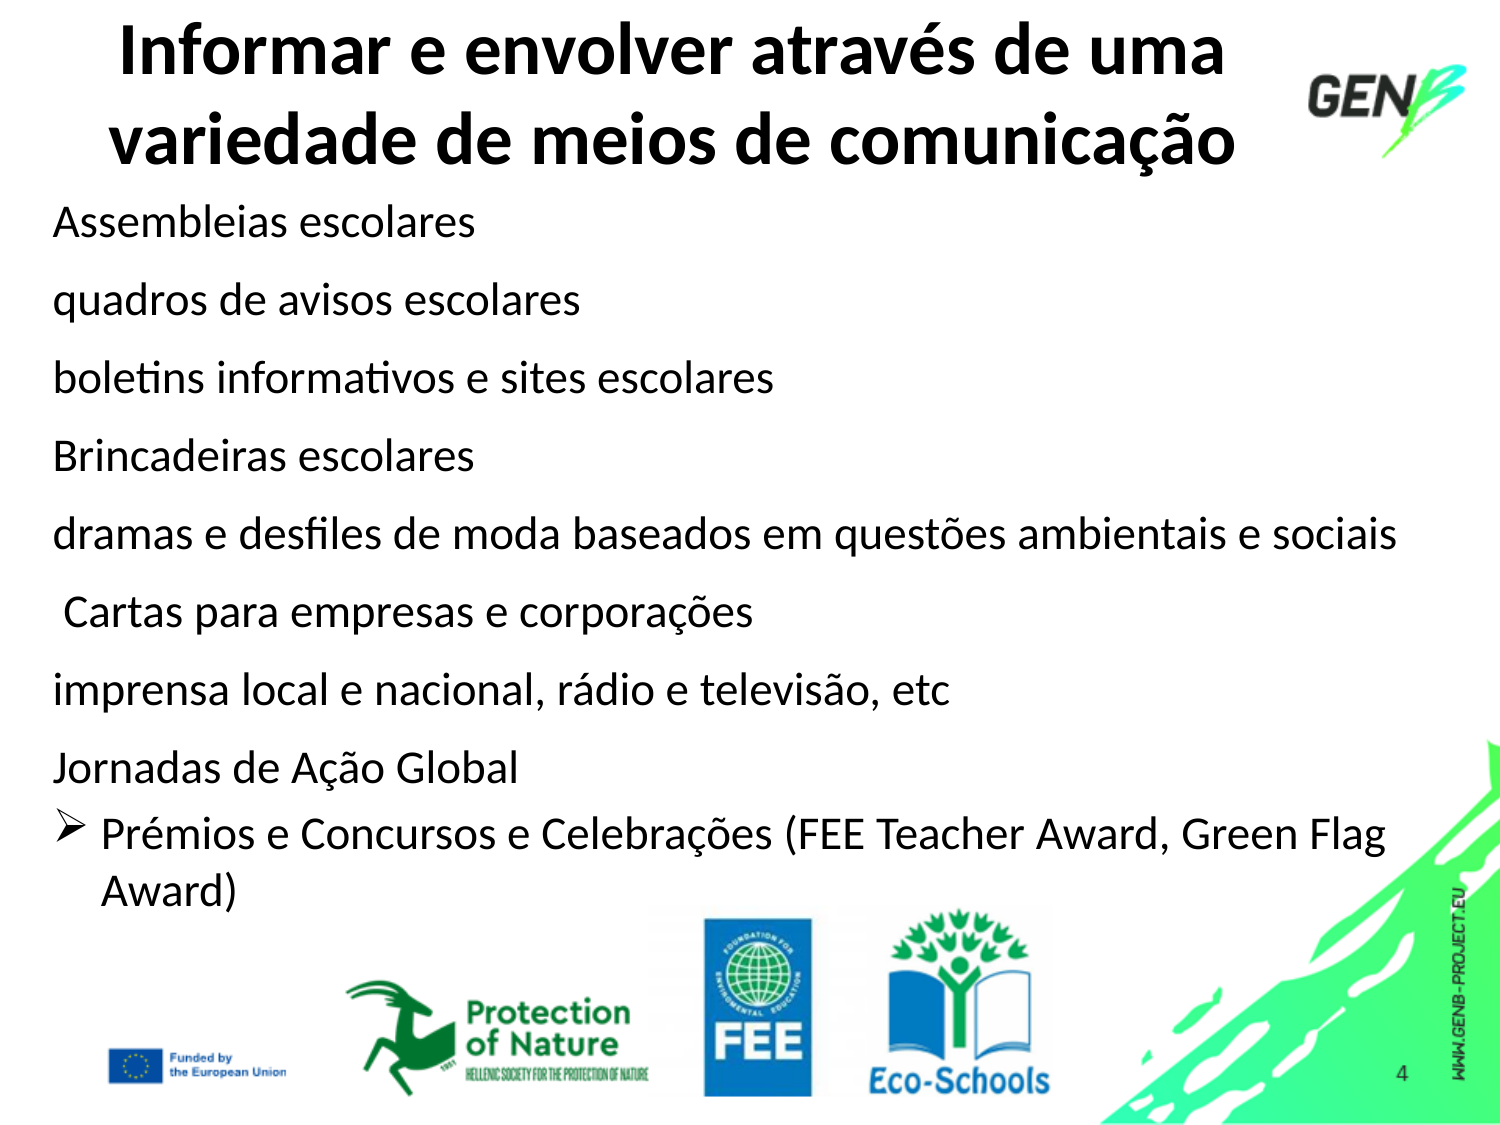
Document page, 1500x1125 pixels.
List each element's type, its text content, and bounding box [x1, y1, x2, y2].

list Assembleias escolares quadros de avisos escolares boletins informativos e sites escolares Brincadeiras escolares dramas e desfiles de moda baseados em questões ambientais e sociais Cartas para empresas e corporações imprensa local e nacional, rádio e televisão, etc Jornadas de Ação Global Prémios e Concursos e Celebrações (FEE Teacher Award, Green Flag Award) [37, 183, 1463, 926]
title Informar e envolver através de uma variedade de meios de comunicação [53, 0, 1294, 183]
picture [0, 0, 1500, 1125]
